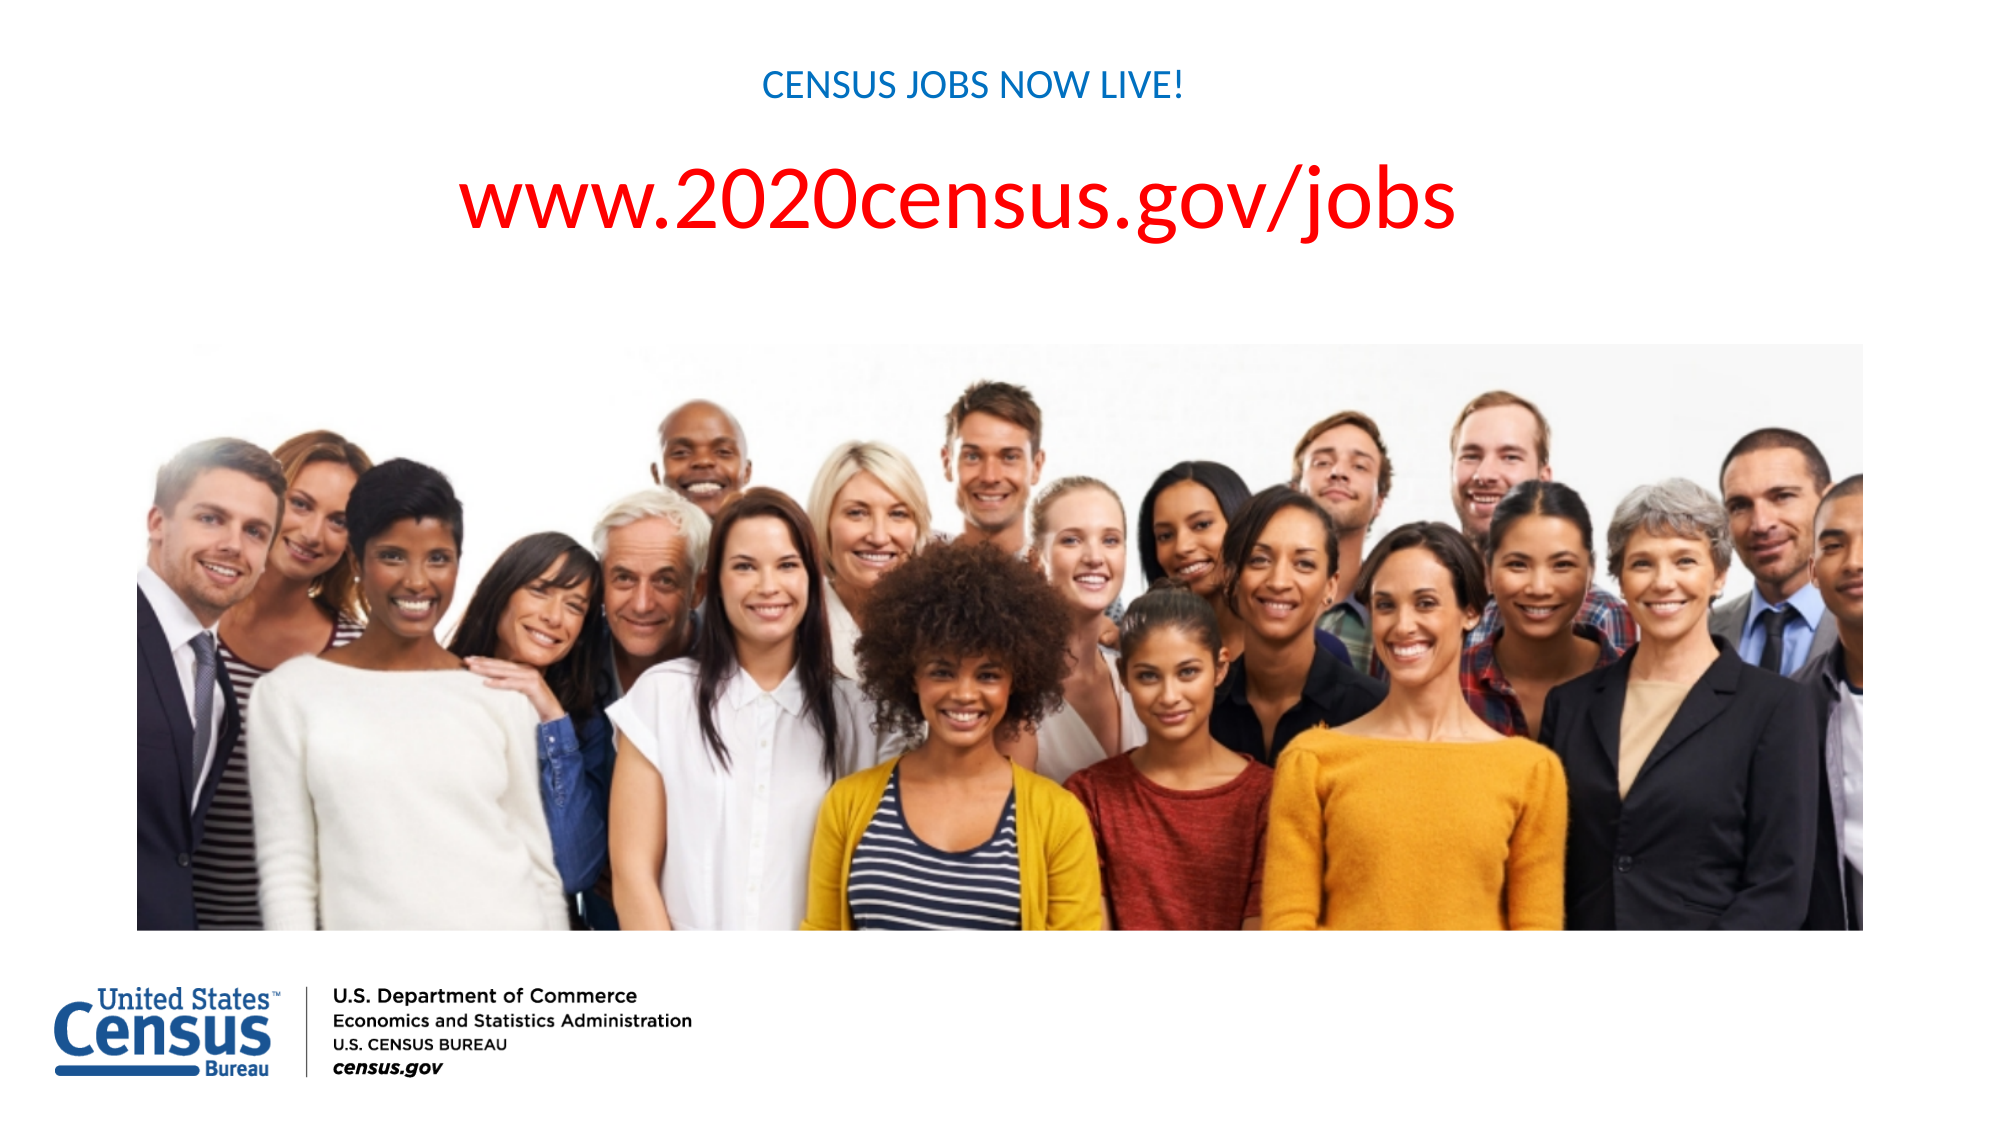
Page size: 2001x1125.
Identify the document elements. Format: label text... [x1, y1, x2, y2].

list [137, 344, 1863, 969]
picture [54, 986, 692, 1078]
title CENSUS JOBS NOW LIVE! [446, 59, 1502, 111]
text_box www.2020census.gov/jobs [191, 129, 1726, 254]
